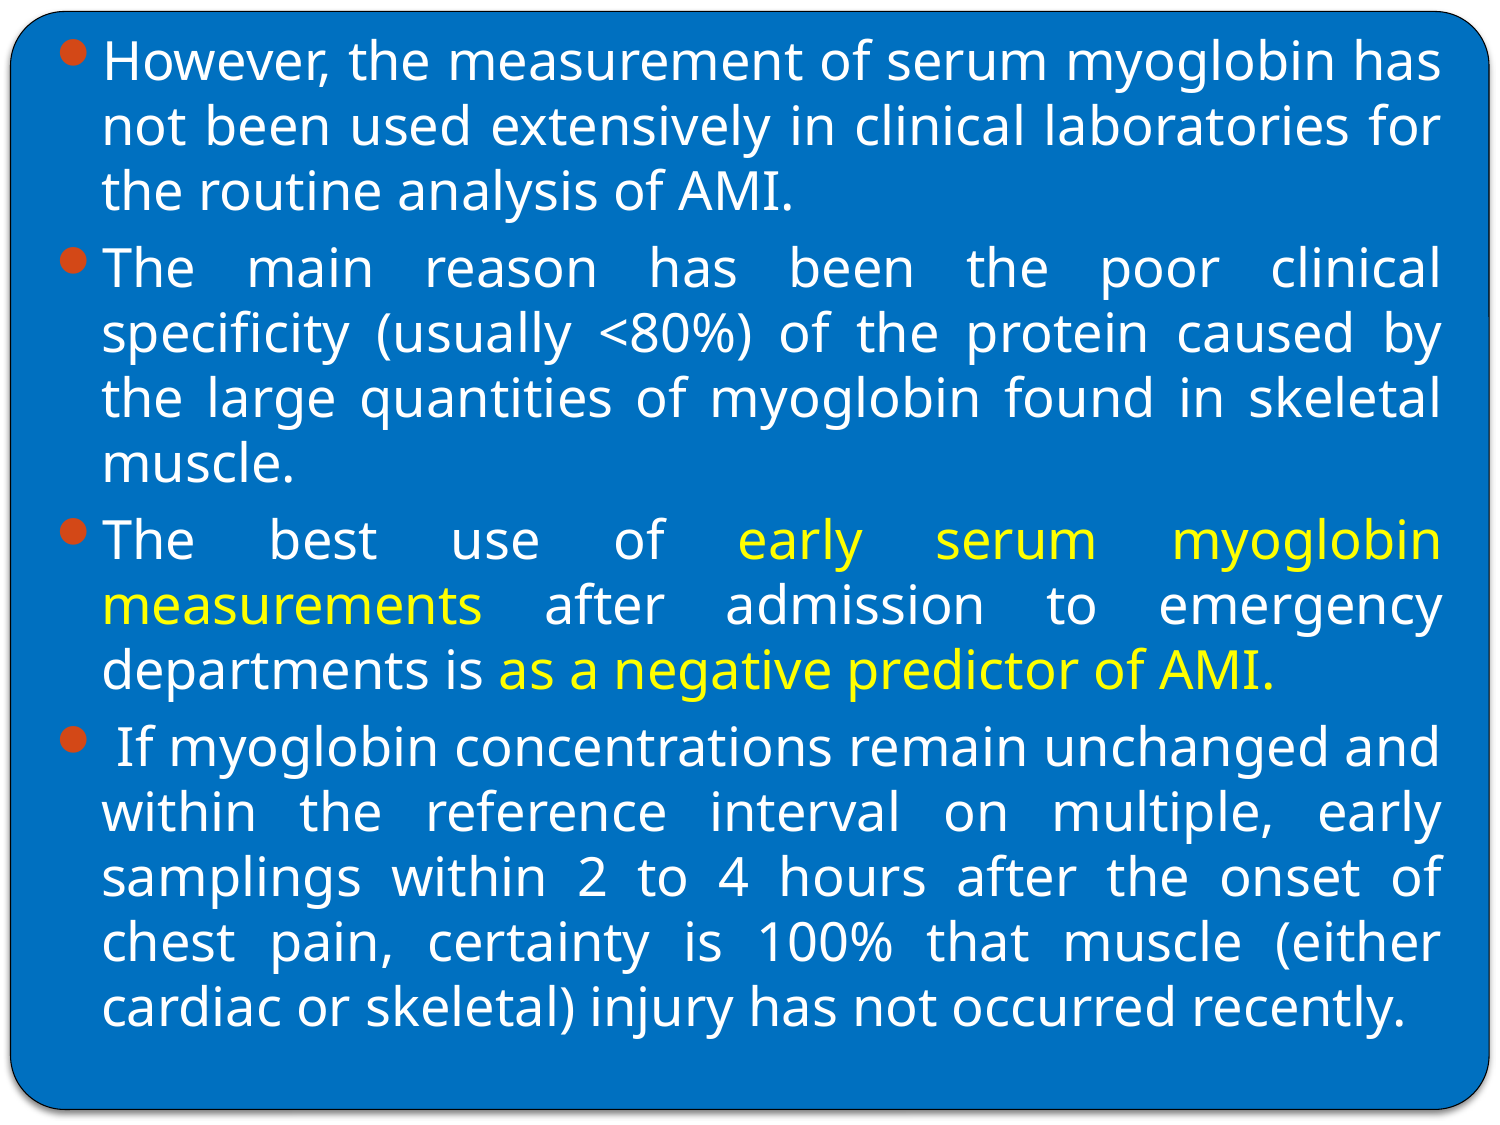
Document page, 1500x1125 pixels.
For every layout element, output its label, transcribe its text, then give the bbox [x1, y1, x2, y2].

list However, the measurement of serum myoglobin has not been used extensively in clinical laboratories for the routine analysis of AMI. The main reason has been the poor clinical specificity (usually <80%) of the protein caused by the large quantities of myoglobin found in skeletal muscle. The best use of early serum myoglobin measurements after admission to emergency departments is as a negative predictor of AMI. If myoglobin concentrations remain unchanged and within the reference interval on multiple, early samplings within 2 to 4 hours after the onset of chest pain, certainty is 100% that muscle (either cardiac or skeletal) injury has not occurred recently. [41, 19, 1459, 1106]
